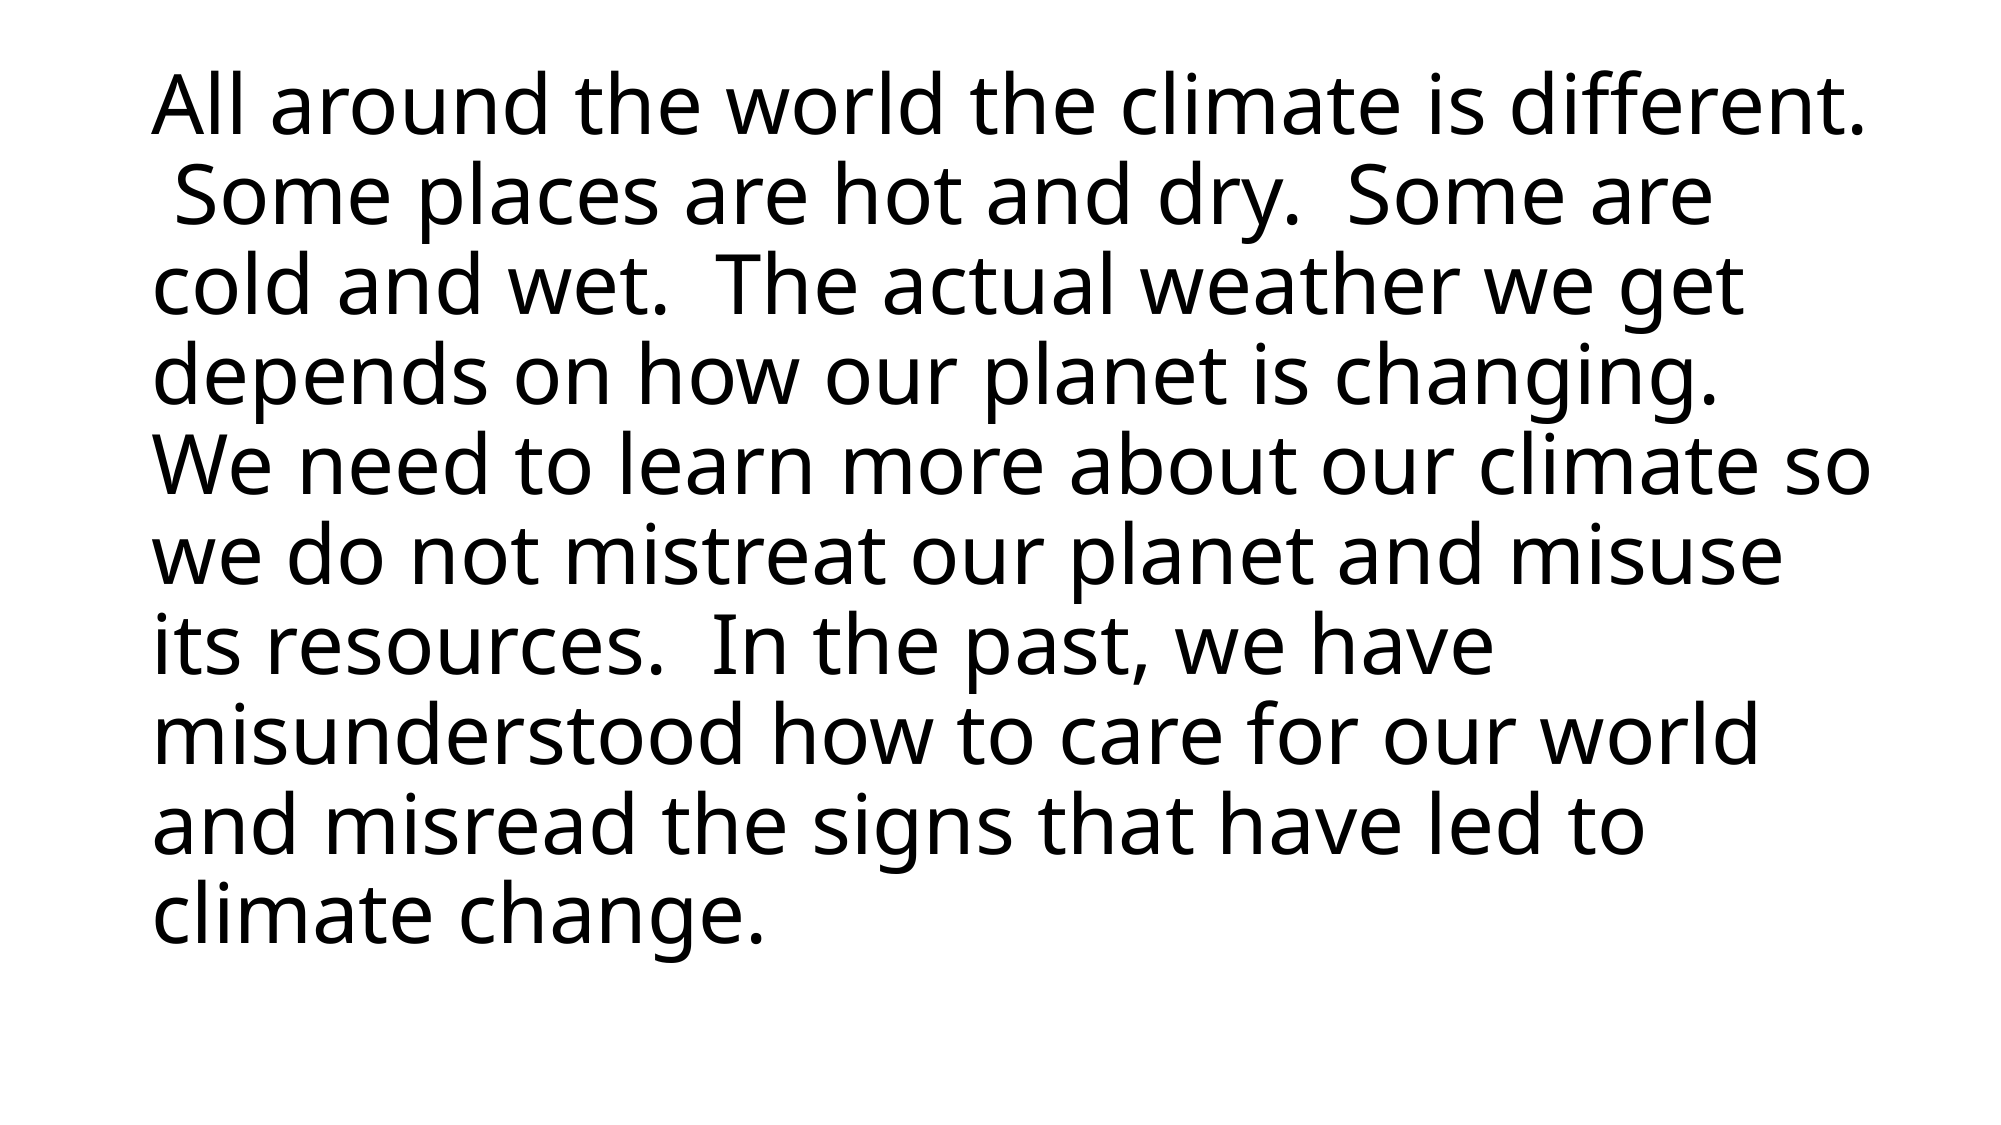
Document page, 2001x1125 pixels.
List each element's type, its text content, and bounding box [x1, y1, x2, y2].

title All around the world the climate is different. Some places are hot and dry. Some are cold and wet. The actual weather we get depends on how our planet is changing. We need to learn more about our climate so we do not mistreat our planet and misuse its resources. In the past, we have misunderstood how to care for our world and misread the signs that have led to climate change. [136, 152, 1894, 970]
